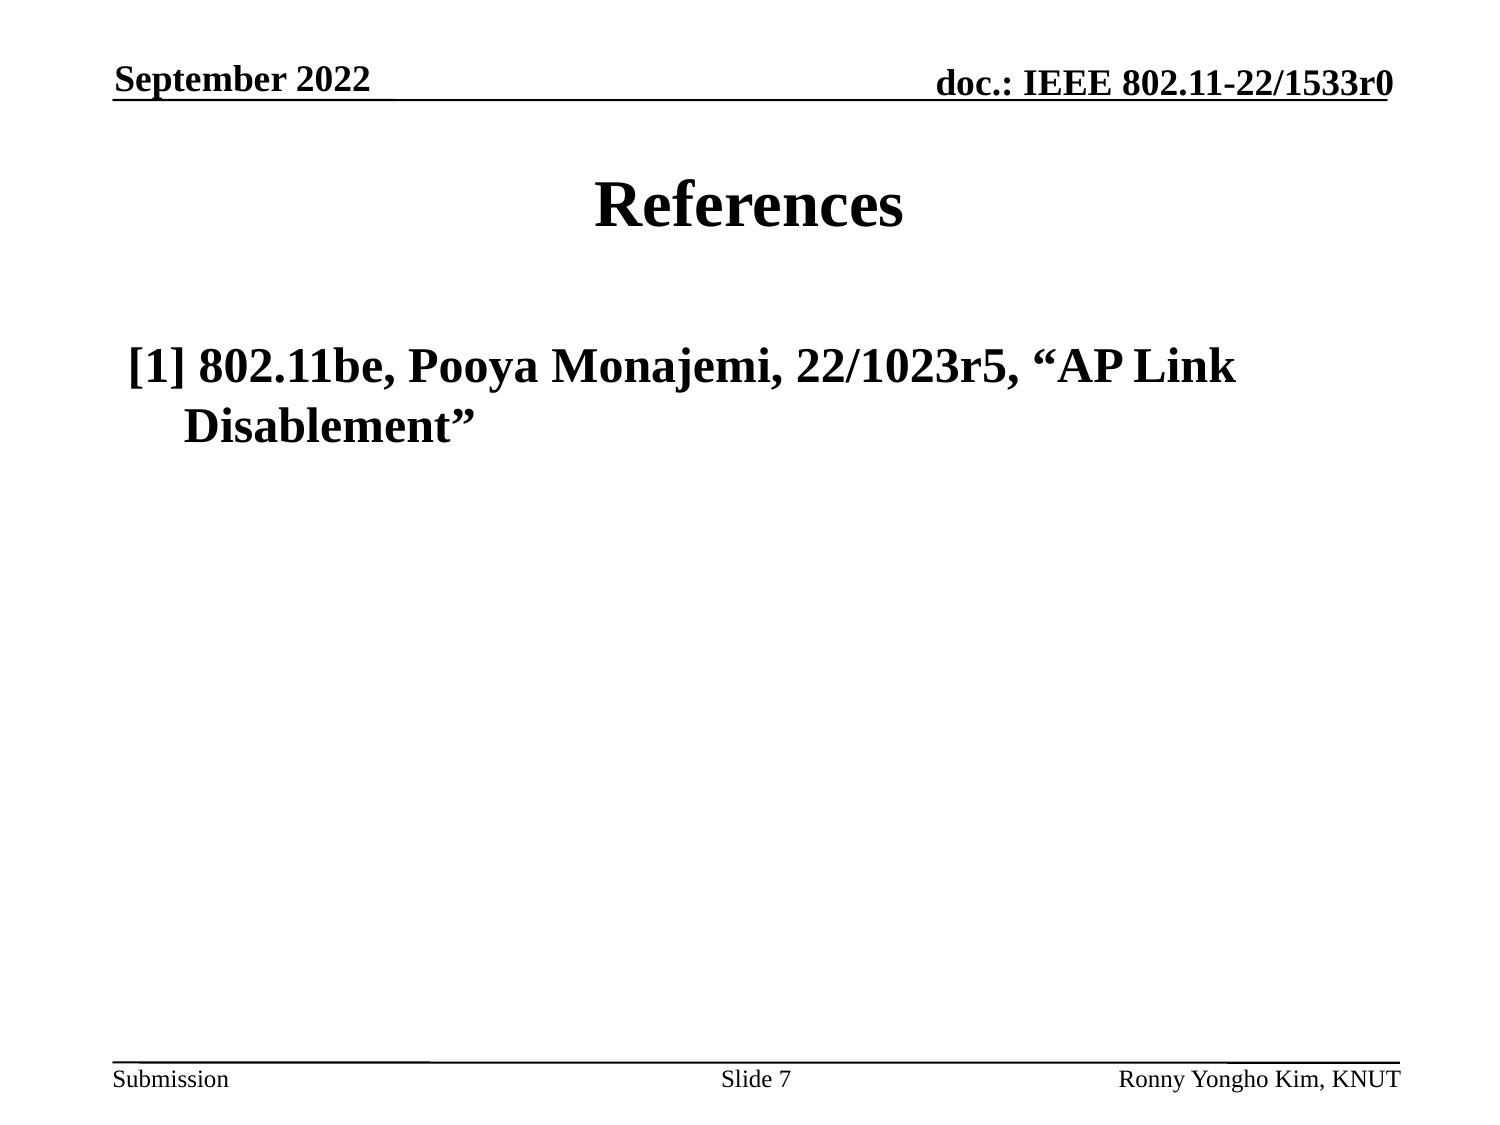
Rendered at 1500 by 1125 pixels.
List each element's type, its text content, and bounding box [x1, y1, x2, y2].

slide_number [114, 54, 423, 100]
list [1] 802.11be, Pooya Monajemi, 22/1023r5, “AP Link Disablement” [112, 324, 1388, 1000]
slide_number Slide 7 [712, 1061, 800, 1123]
footer Ronny Yongho Kim, KNUT [799, 1061, 1402, 1095]
title References [112, 112, 1388, 288]
